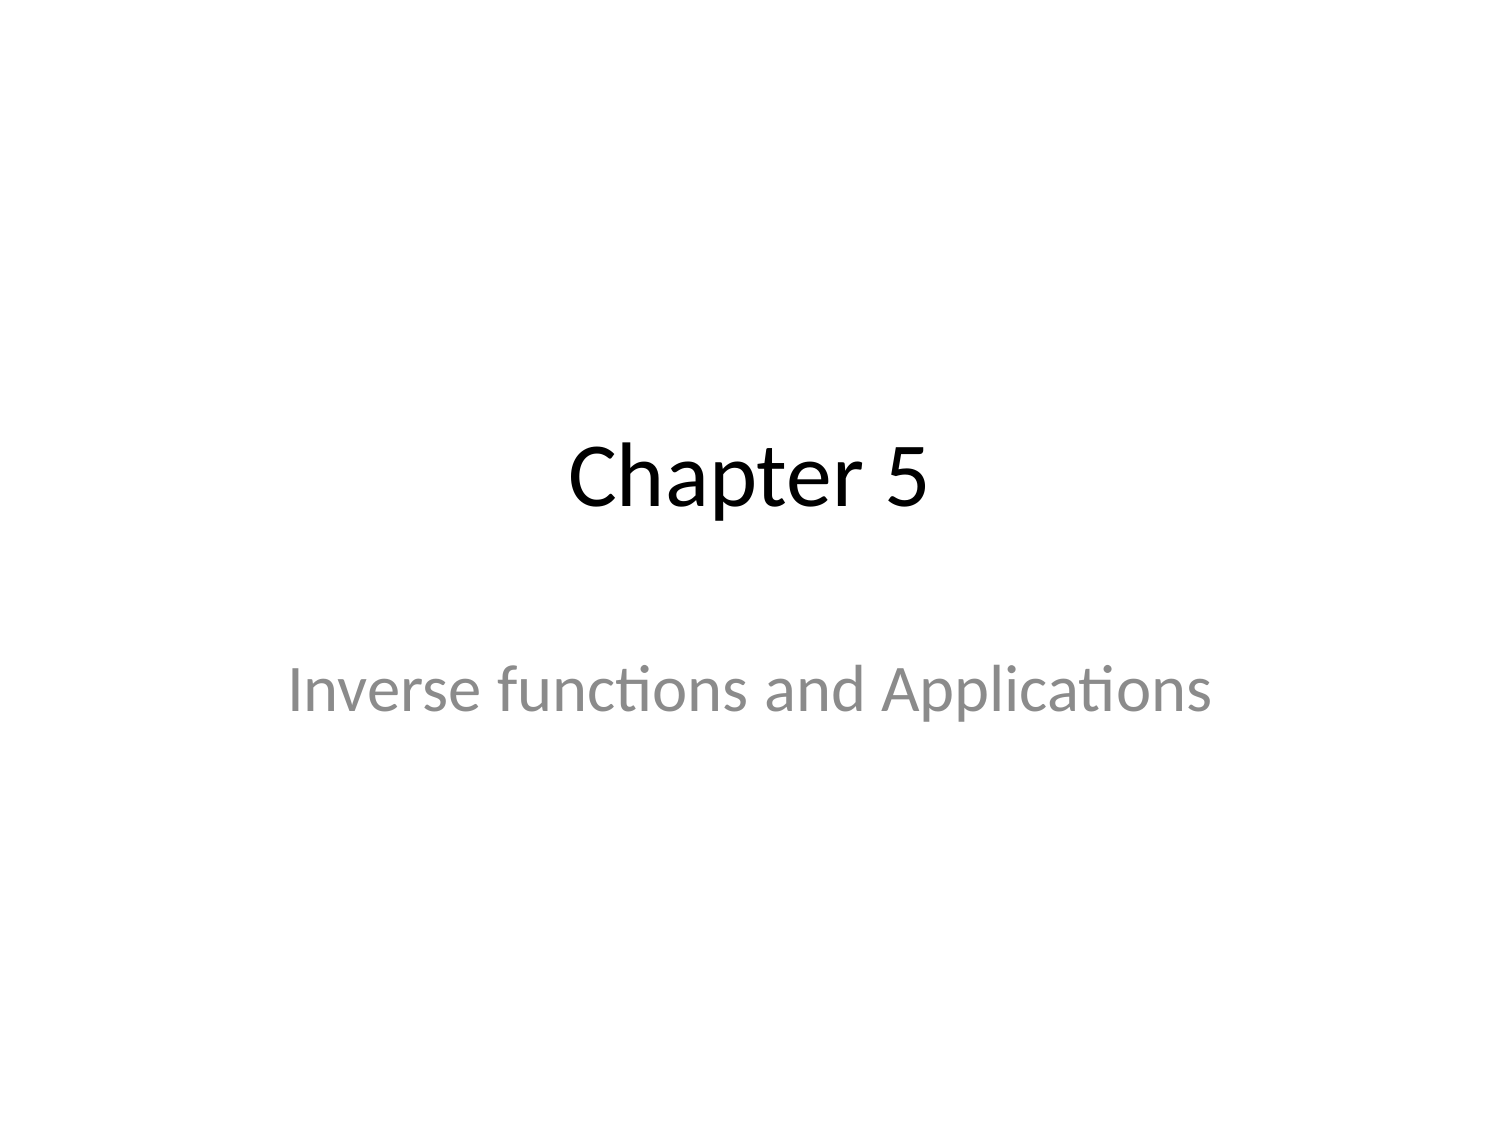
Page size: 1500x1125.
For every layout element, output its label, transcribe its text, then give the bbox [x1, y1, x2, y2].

title Chapter 5 [112, 349, 1388, 591]
subtitle Inverse functions and Applications [225, 637, 1275, 925]
